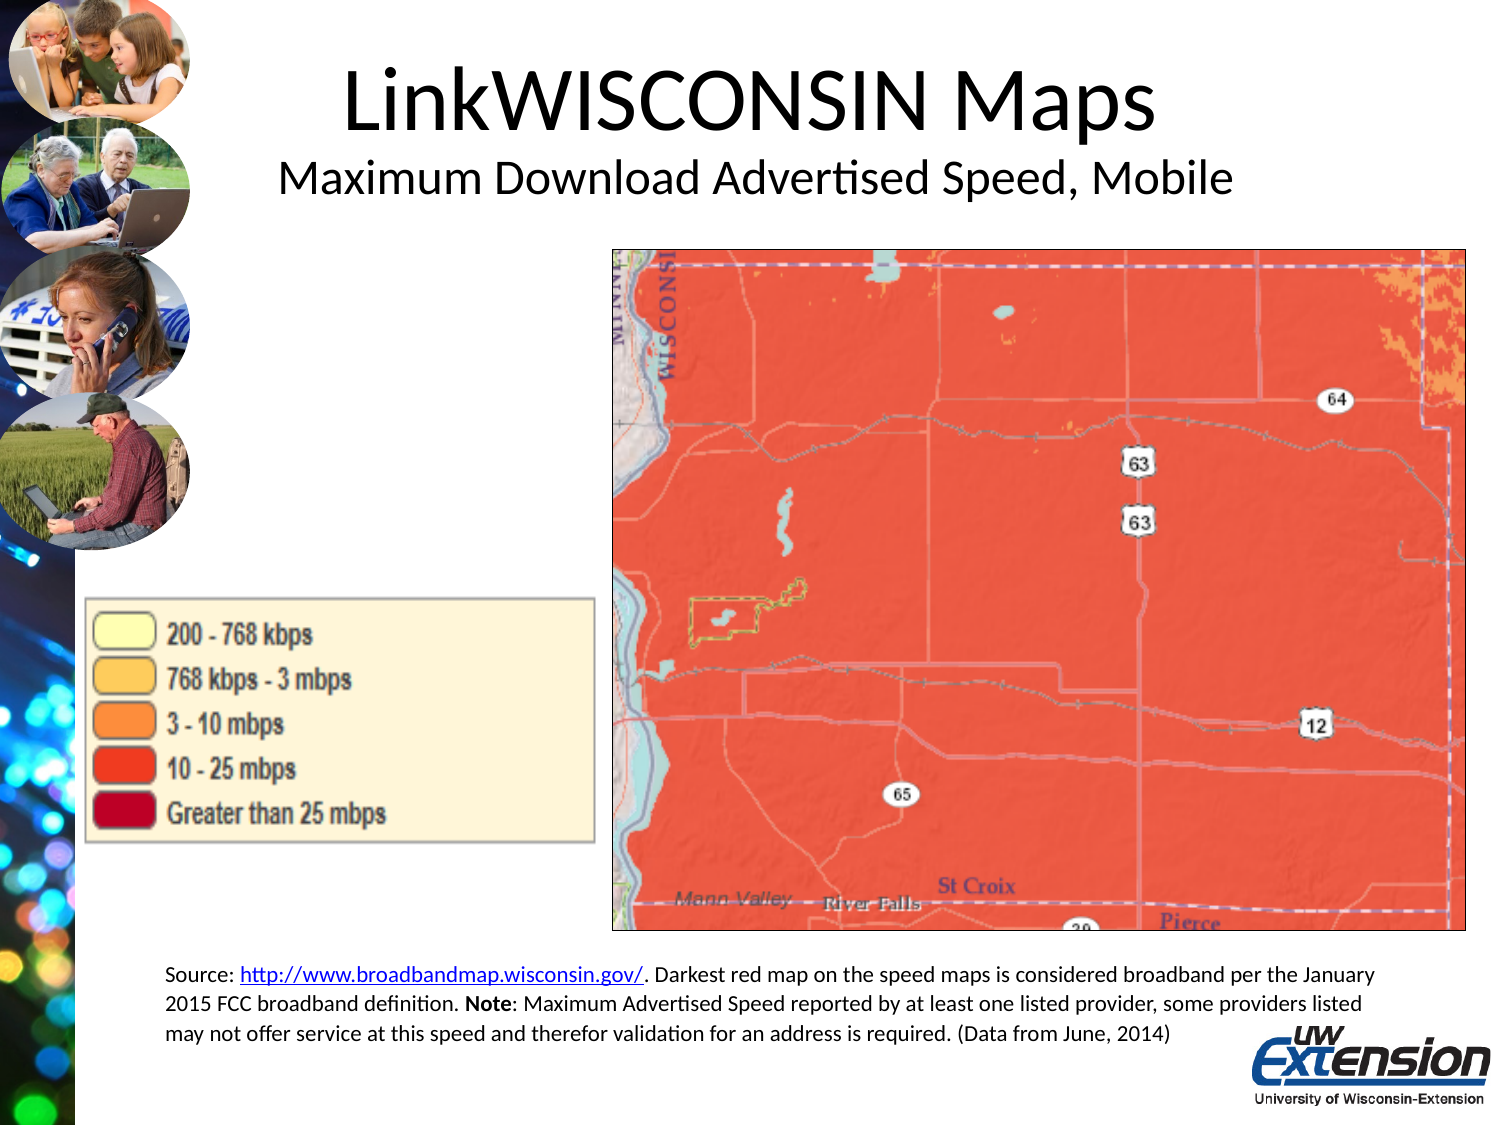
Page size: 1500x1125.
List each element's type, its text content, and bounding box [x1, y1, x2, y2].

picture [1252, 1026, 1491, 1106]
picture [612, 249, 1467, 932]
picture [0, 846, 11, 866]
text_box Maximum Download Advertised Speed, Mobile [262, 137, 1300, 213]
title LinkWISCONSIN Maps [75, 0, 1425, 188]
picture [0, 0, 601, 1125]
text_box Source: http://www.broadbandmap.wisconsin.gov/. Darkest red map on the speed maps is considered broadband per the January 2015 FCC broadband definition. Note: Maximum Advertised Speed reported by at least one listed provider, some providers listed may not offer service at this speed and therefor validation for an address is required. (Data from June, 2014) [149, 950, 1419, 1088]
